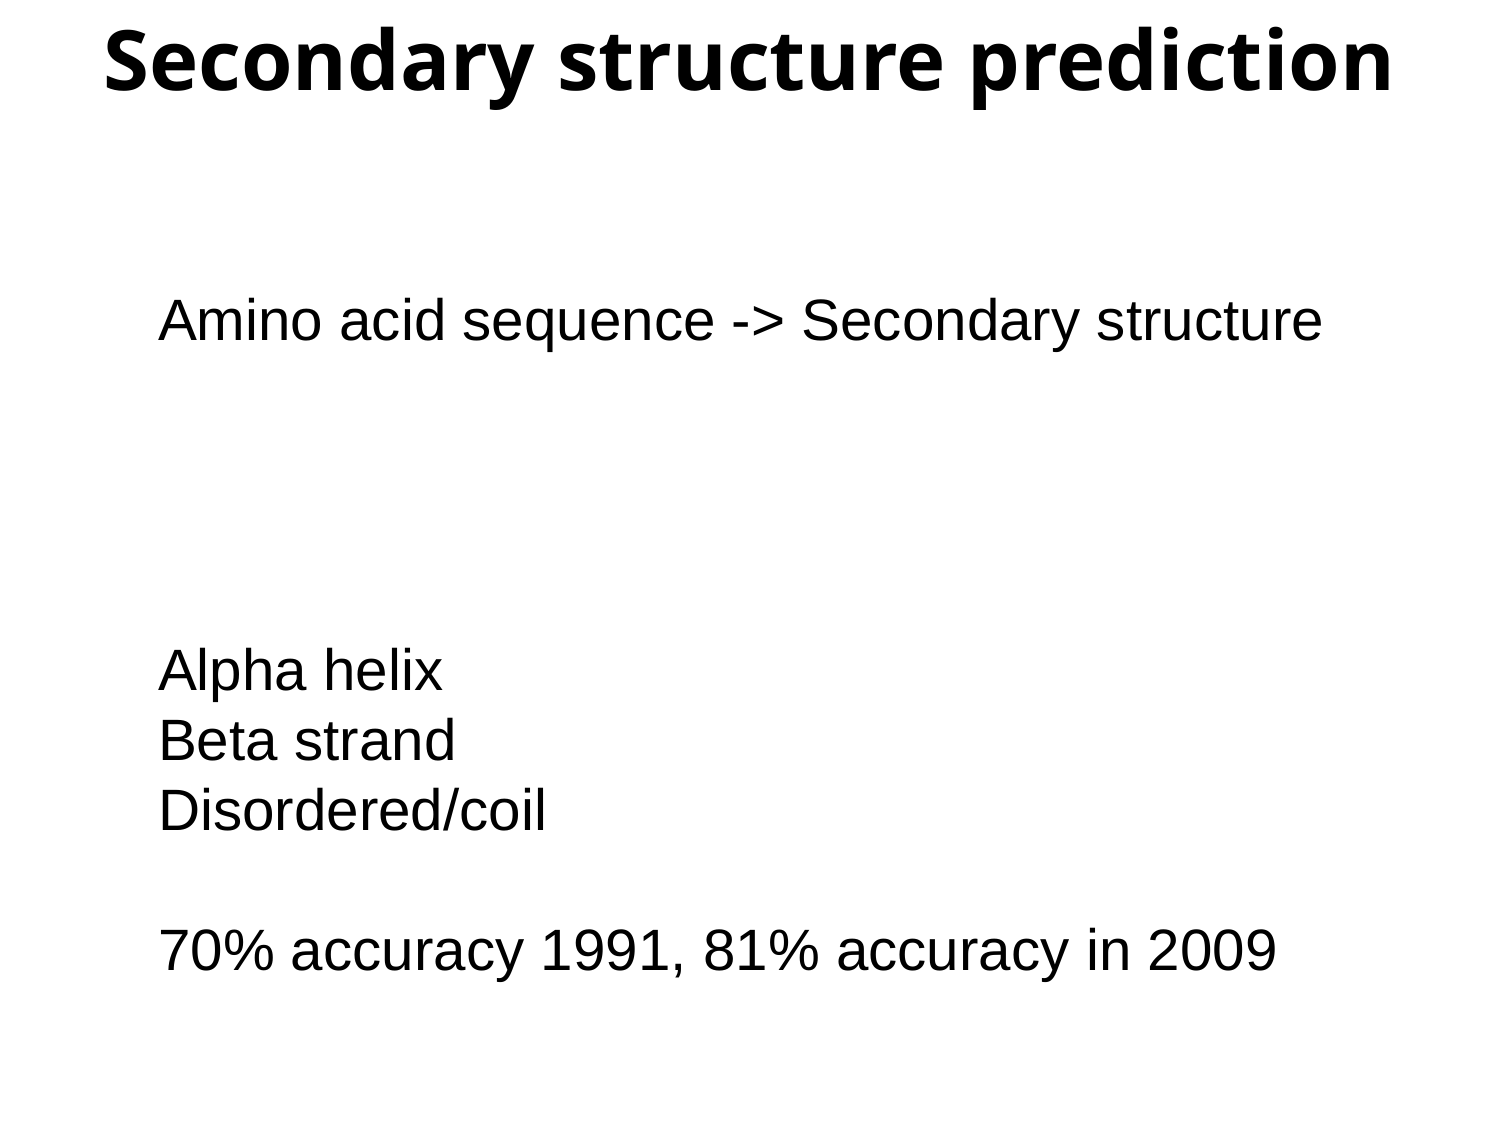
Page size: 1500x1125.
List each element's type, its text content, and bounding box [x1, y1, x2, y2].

text_box Amino acid sequence -> Secondary structure Alpha helix Beta strand Disordered/coil 70% accuracy 1991, 81% accuracy in 2009 [143, 274, 1341, 990]
text_box Secondary structure prediction [0, 0, 1500, 115]
